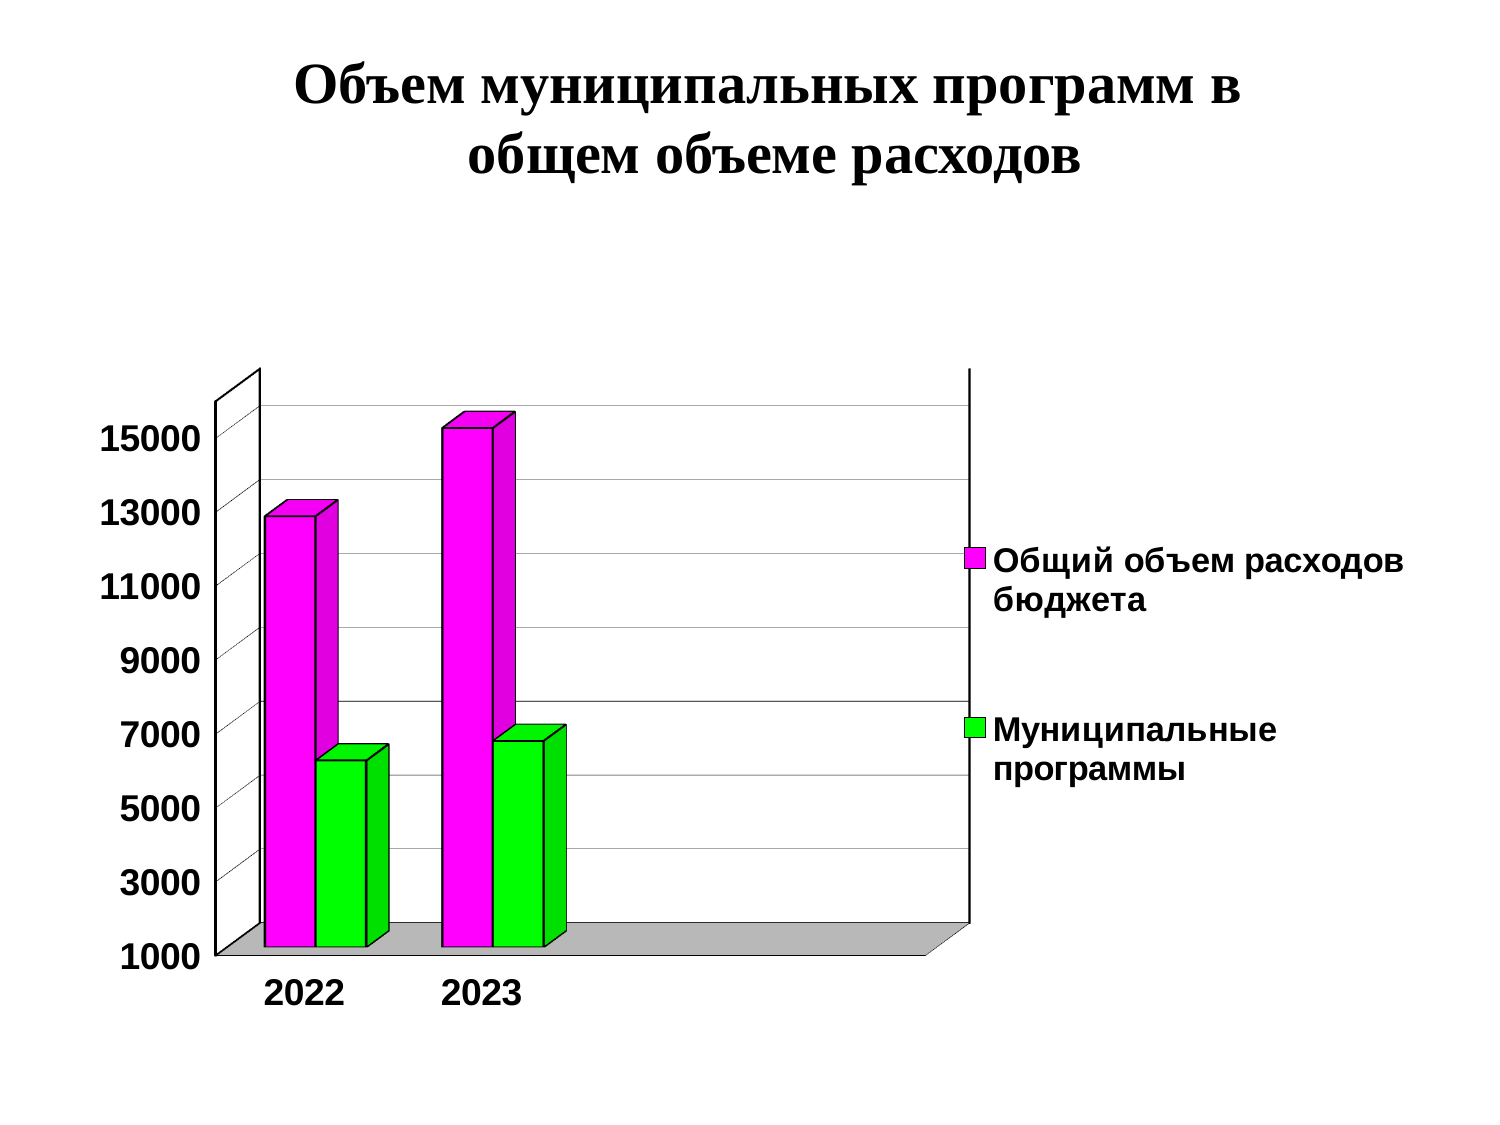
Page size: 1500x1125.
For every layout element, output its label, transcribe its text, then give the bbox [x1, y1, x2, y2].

chart [95, 328, 1427, 1055]
text_box Объем муниципальных программ в общем объеме расходов [99, 37, 1450, 225]
